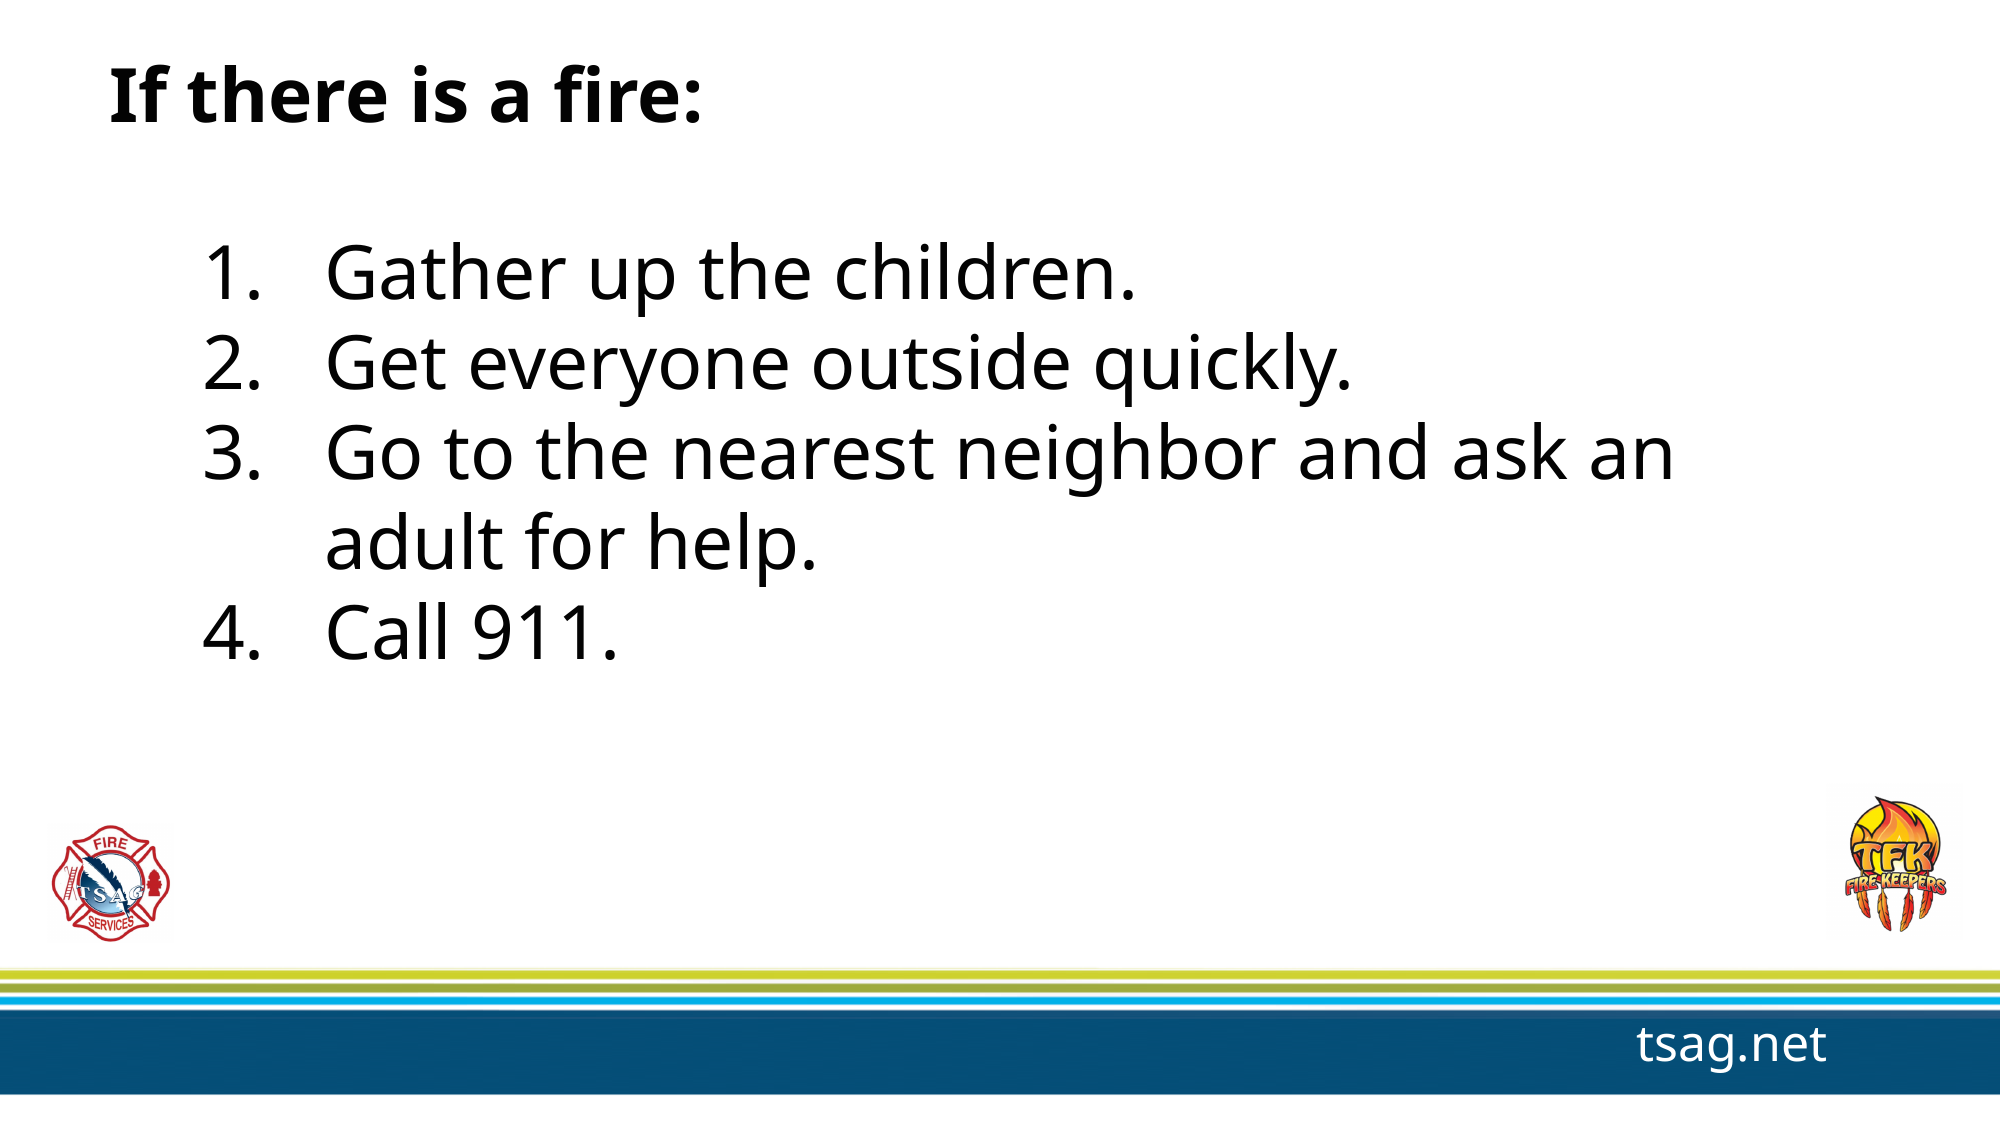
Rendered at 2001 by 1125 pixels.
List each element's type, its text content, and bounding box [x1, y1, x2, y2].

text_box If there is a fire: [94, 44, 1921, 141]
text_box Gather up the children. Get everyone outside quickly. Go to the nearest neighbor and ask an adult for help. Call 911. [186, 167, 1800, 882]
text_box [1826, 783, 1963, 882]
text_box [0, 882, 1992, 969]
picture [0, 969, 2000, 997]
picture [47, 823, 174, 943]
picture [0, 1005, 2000, 1125]
